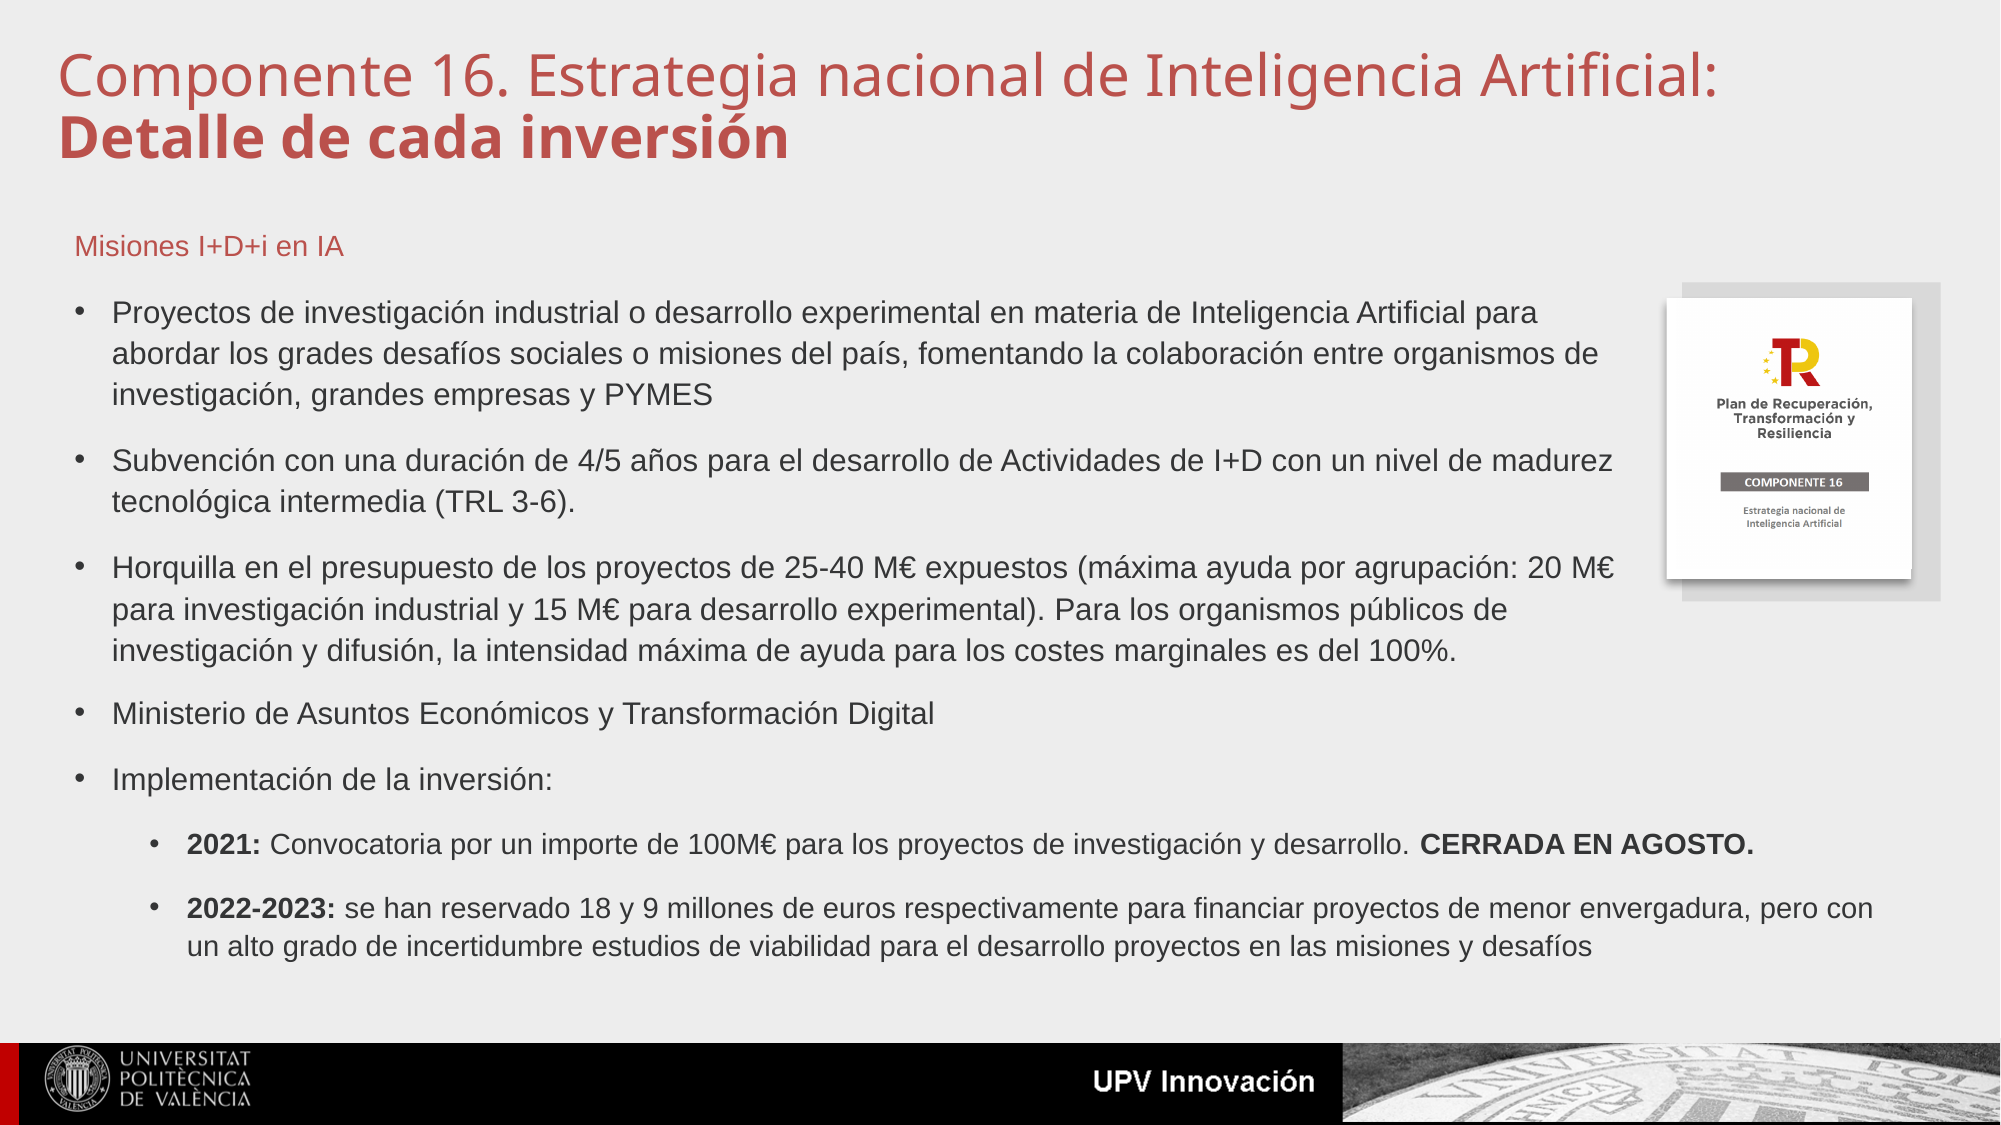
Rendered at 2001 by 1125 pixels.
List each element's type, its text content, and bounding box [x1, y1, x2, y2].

text_box Ministerio de Asuntos Económicos y Transformación Digital Implementación de la inversión: 2021: Convocatoria por un importe de 100M€ para los proyectos de investigación y desarrollo. CERRADA EN AGOSTO. 2022-2023: se han reservado 18 y 9 millones de euros respectivamente para financiar proyectos de menor envergadura, pero con un alto grado de incertidumbre estudios de viabilidad para el desarrollo proyectos en las misiones y desafíos [59, 682, 1913, 1012]
picture [0, 1043, 2001, 1125]
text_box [1666, 282, 1941, 602]
title Componente 16. Estrategia nacional de Inteligencia Artificial: Detalle de cada inversión [42, 0, 1865, 218]
list Misiones I+D+i en IA Proyectos de investigación industrial o desarrollo experimental en materia de Inteligencia Artificial para abordar los grades desafíos sociales o misiones del país, fomentando la colaboración entre organismos de investigación, grandes empresas y PYMES Subvención con una duración de 4/5 años para el desarrollo de Actividades de I+D con un nivel de madurez tecnológica intermedia (TRL 3-6). Horquilla en el presupuesto de los proyectos de 25-40 M€ expuestos (máxima ayuda por agrupación: 20 M€ para investigación industrial y 15 M€ para desarrollo experimental). Para los organismos públicos de investigación y difusión, la intensidad máxima de ayuda para los costes marginales es del 100%. [59, 224, 1642, 682]
